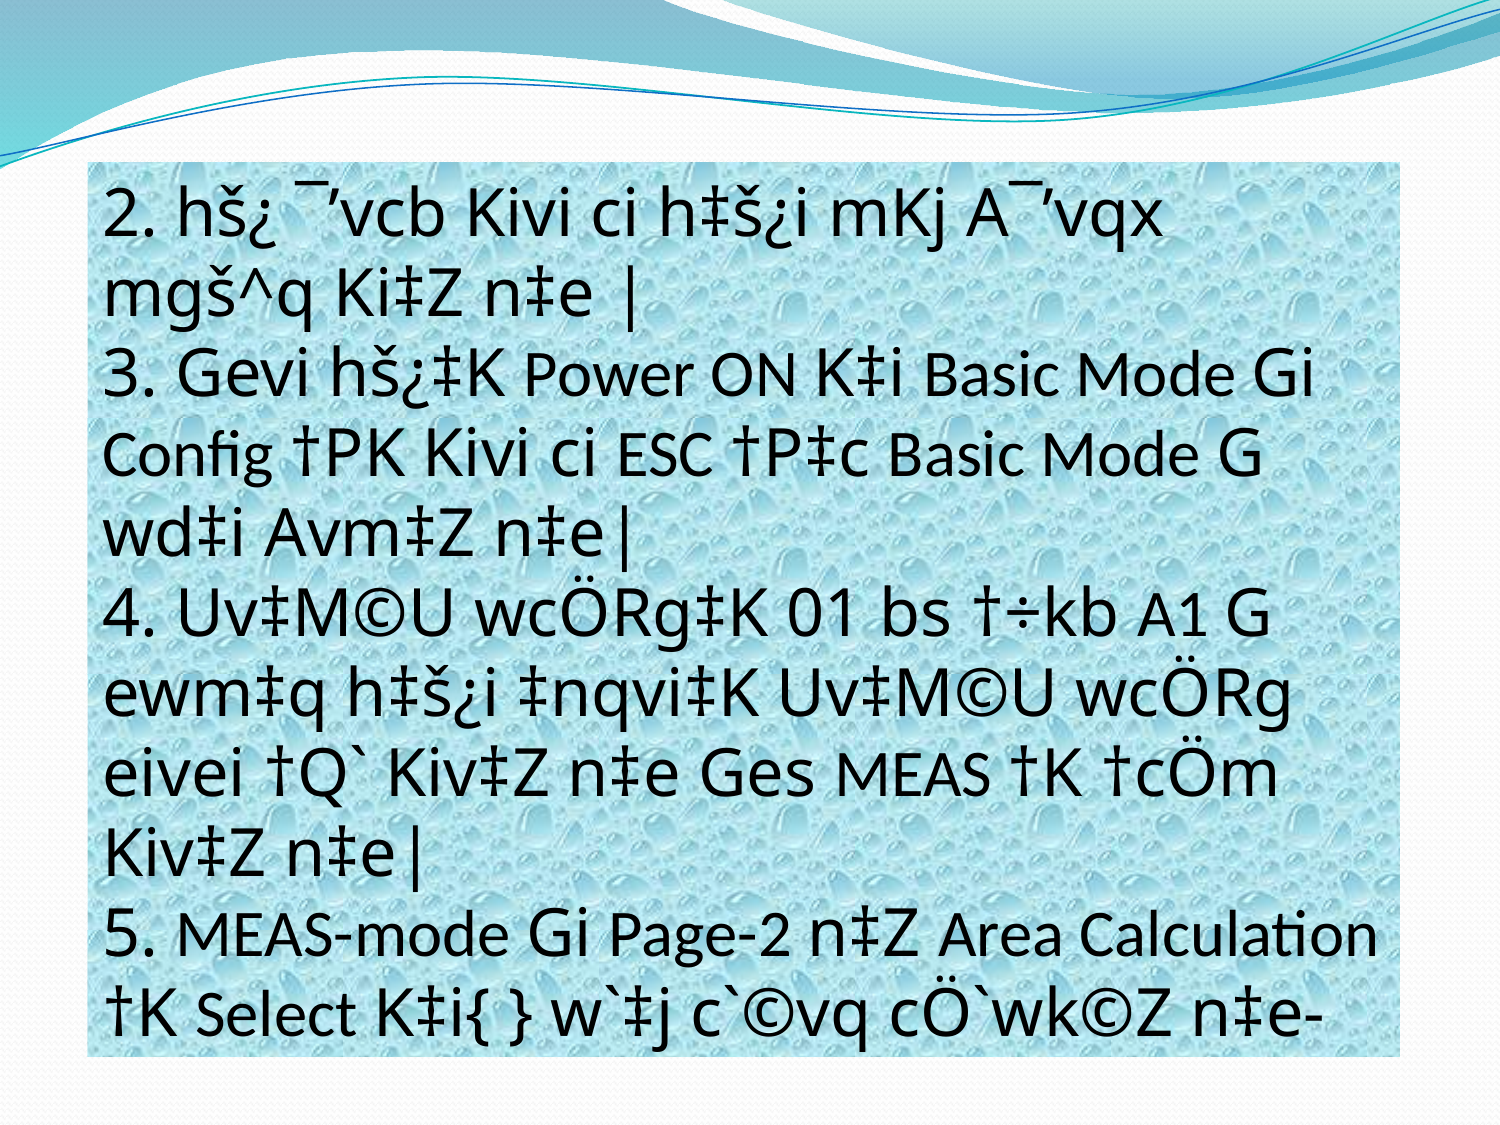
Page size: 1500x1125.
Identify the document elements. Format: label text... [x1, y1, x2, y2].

text_box 2. hš¿ ¯’vcb Kivi ci h‡š¿i mKj A¯’vqx mgš^q Ki‡Z n‡e | 3. Gevi hš¿‡K Power ON K‡i Basic Mode Gi Config †PK Kivi ci ESC †P‡c Basic Mode G wd‡i Avm‡Z n‡e| 4. Uv‡M©U wcÖRg‡K 01 bs †÷kb A1 G ewm‡q h‡š¿i ‡nqvi‡K Uv‡M©U wcÖRg eivei †Q` Kiv‡Z n‡e Ges MEAS †K †cÖm Kiv‡Z n‡e| 5. MEAS-mode Gi Page-2 n‡Z Area Calculation †K Select K‡i{ } w`‡j c`©vq cÖ`wk©Z n‡e- [87, 162, 1400, 1057]
